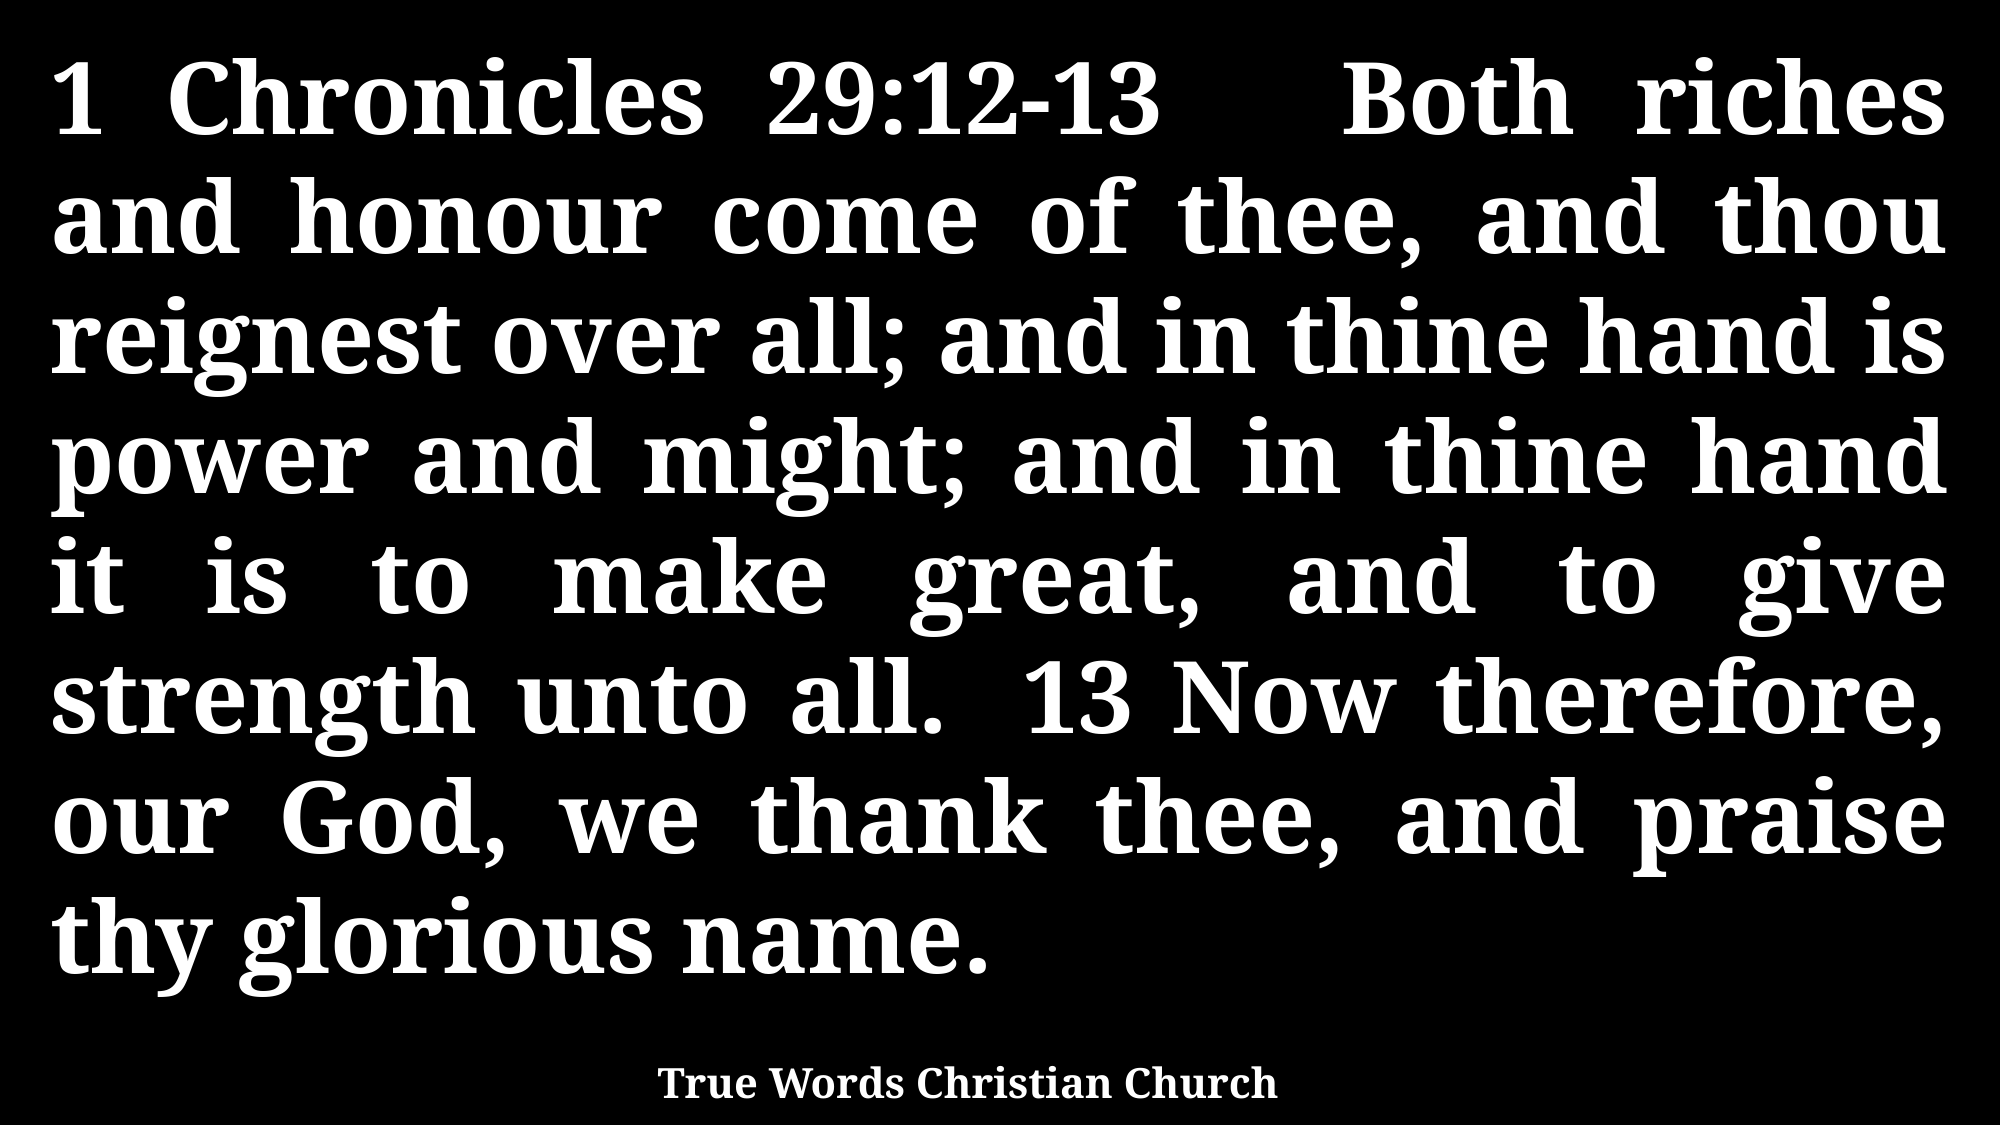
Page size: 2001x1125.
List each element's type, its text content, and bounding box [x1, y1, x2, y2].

text_box 1 Chronicles 29:12-13 Both riches and honour come of thee, and thou reignest over all; and in thine hand is power and might; and in thine hand it is to make great, and to give strength unto all. 13 Now therefore, our God, we thank thee, and praise thy glorious name. [35, 26, 1965, 1001]
text_box True Words Christian Church [642, 1049, 1294, 1114]
